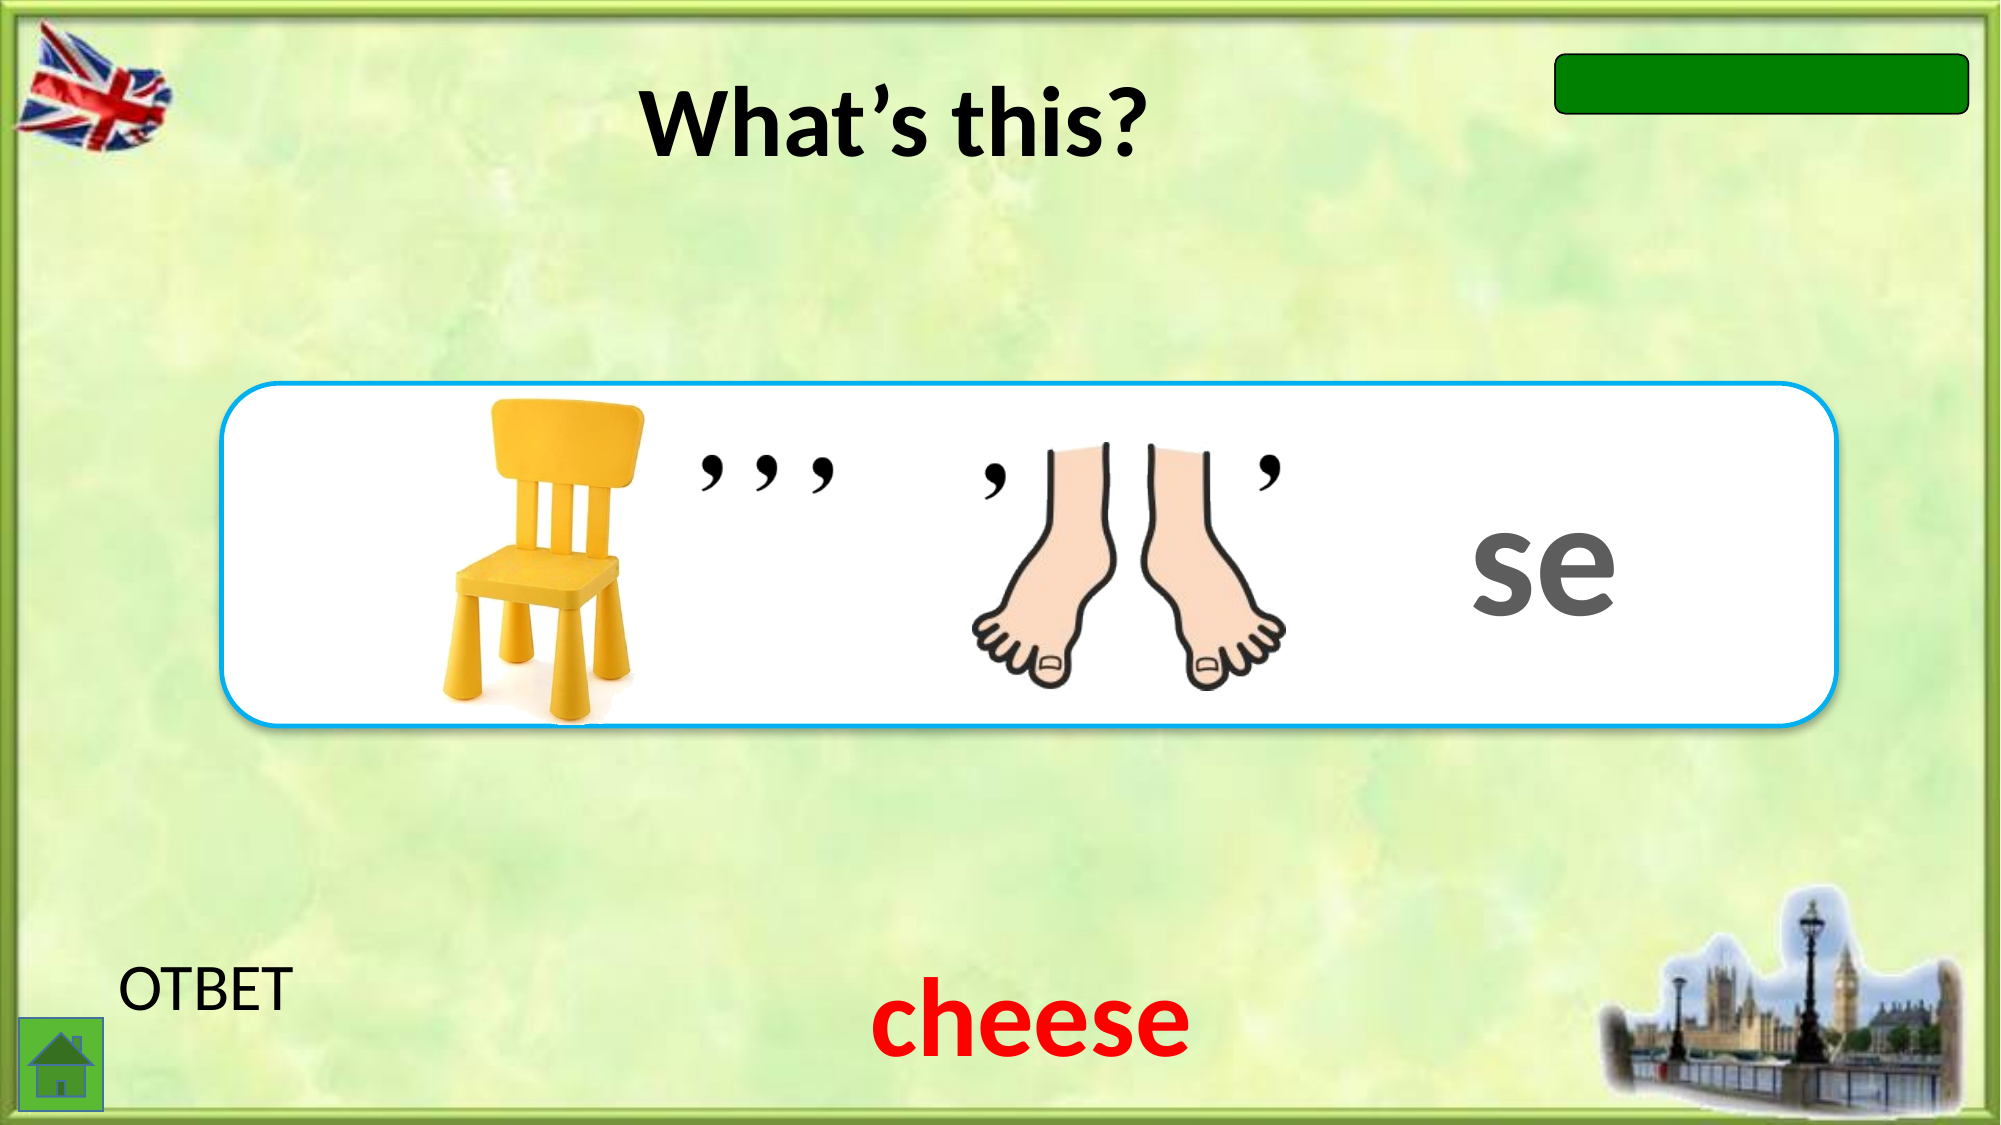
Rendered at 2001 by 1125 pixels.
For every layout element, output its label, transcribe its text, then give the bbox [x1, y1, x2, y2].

text_box What’s this? [624, 49, 1250, 184]
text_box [221, 374, 1837, 726]
text_box cheese [855, 936, 1306, 1086]
text_box [18, 1017, 104, 1112]
picture [0, 0, 2001, 1125]
text_box ОТВЕТ [103, 936, 352, 1031]
text_box [1555, 54, 1969, 114]
